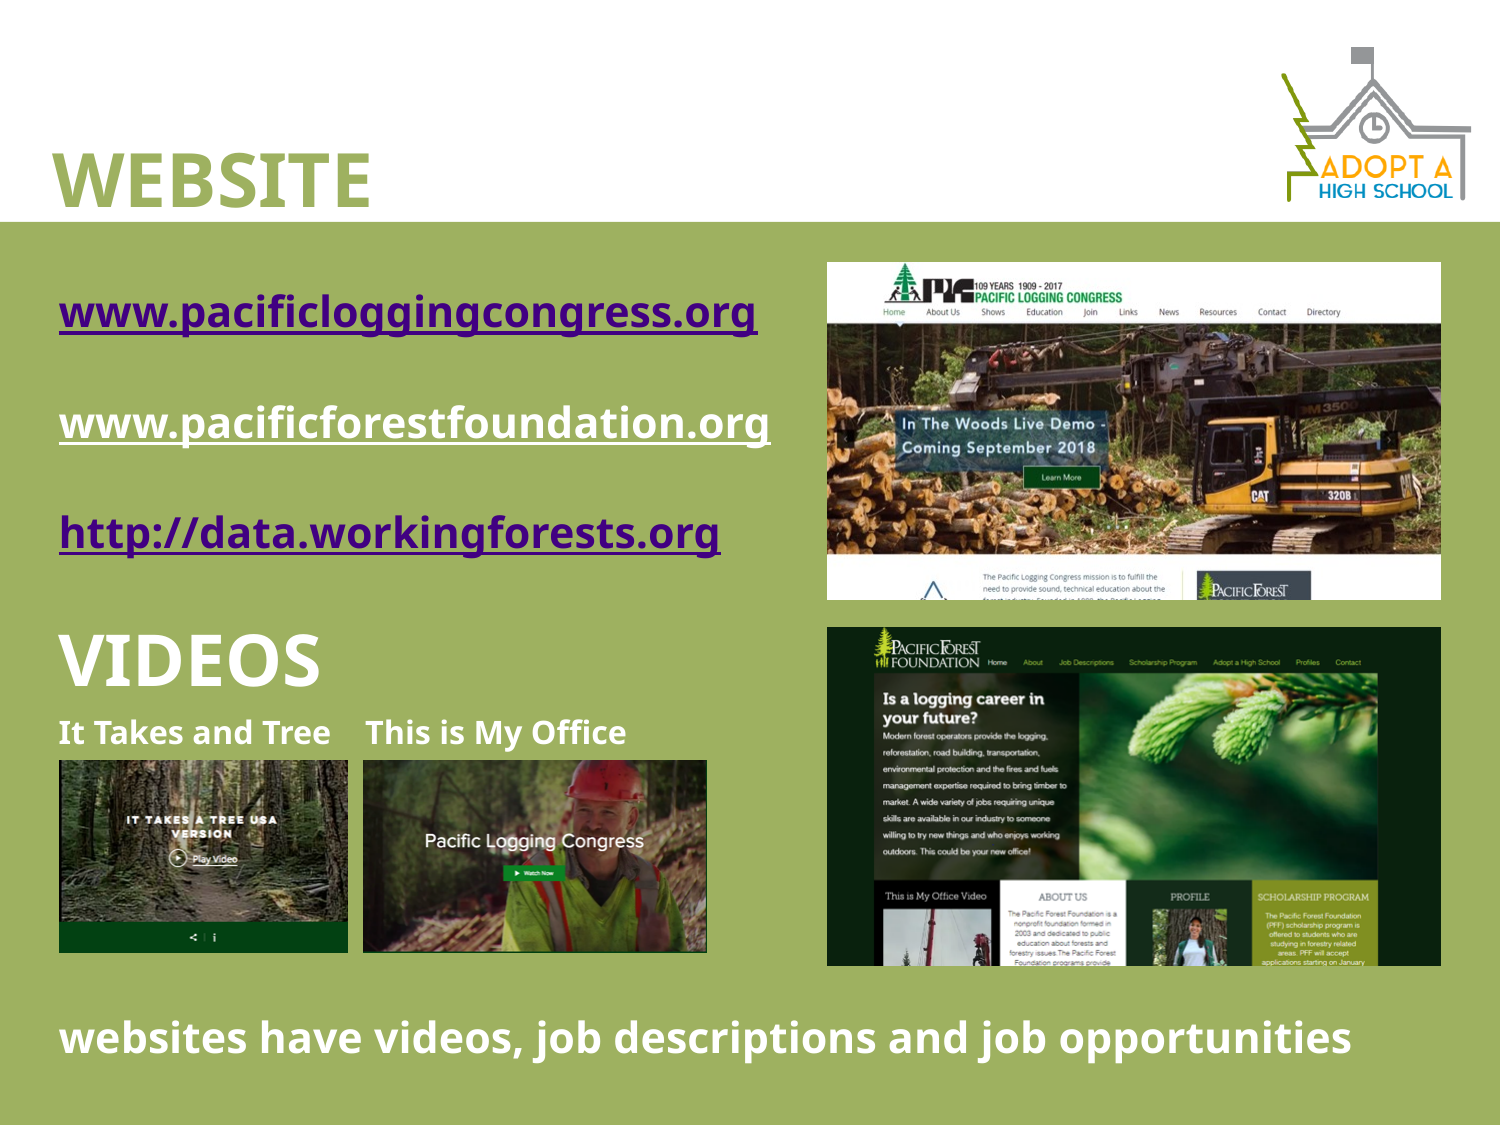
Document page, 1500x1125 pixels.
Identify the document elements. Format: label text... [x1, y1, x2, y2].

title www.pacificloggingcongress.org www.pacificforestfoundation.org http://data.workingforests.org VIDEOS It Takes and Tree This is My Office websites have videos, job descriptions and job opportunities [43, 276, 1419, 1071]
picture [59, 759, 348, 953]
picture [827, 627, 1442, 966]
picture [827, 262, 1442, 600]
picture [362, 759, 707, 953]
text_box [212, 412, 243, 509]
text_box WEBSITES [37, 124, 425, 320]
